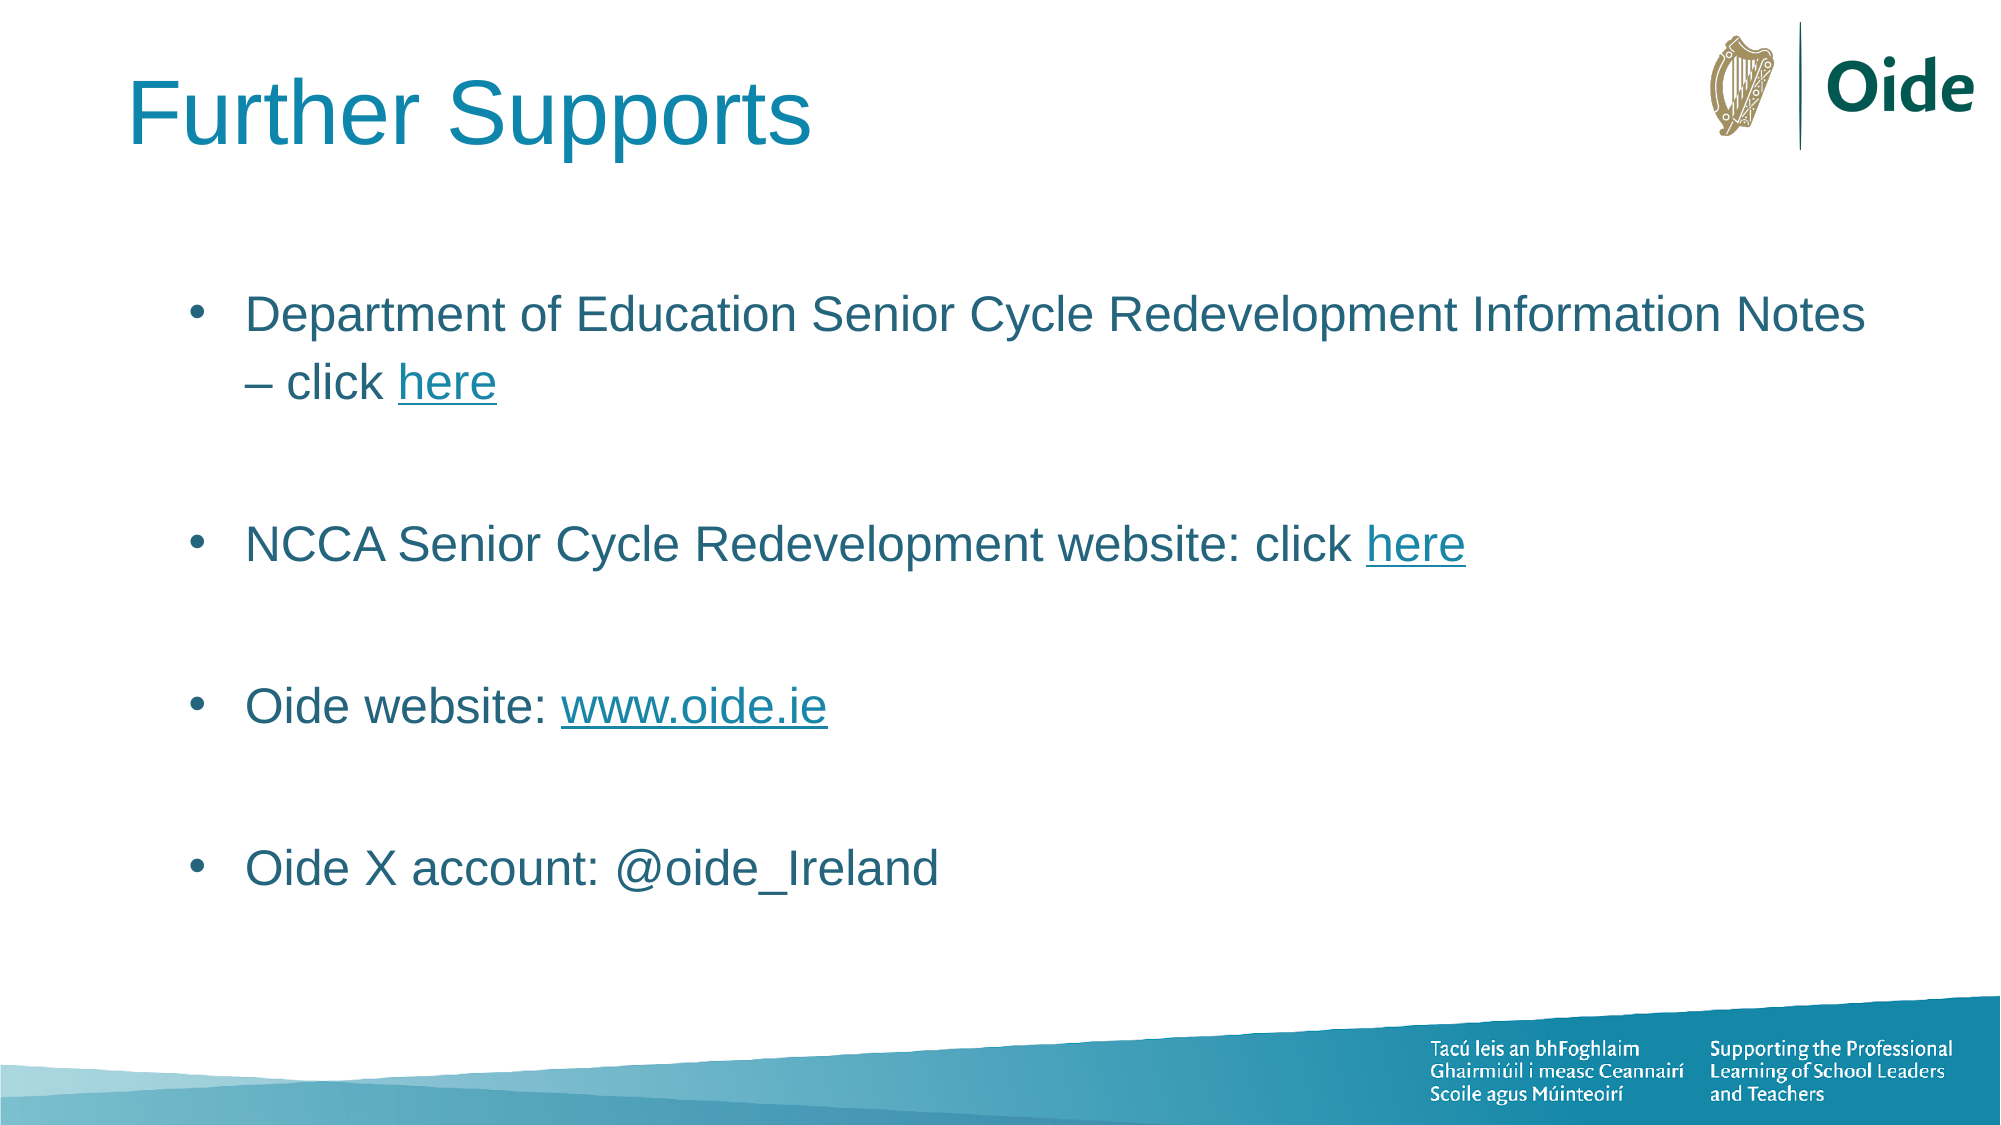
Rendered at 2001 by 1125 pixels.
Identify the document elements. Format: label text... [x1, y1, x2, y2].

title Further Supports [110, 38, 1693, 191]
picture [0, 0, 2000, 1125]
text_box Department of Education Senior Cycle Redevelopment Information Notes – click here NCCA Senior Cycle Redevelopment website: click here Oide website: www.oide.ie Oide X account: @oide_Ireland [135, 265, 1888, 1087]
